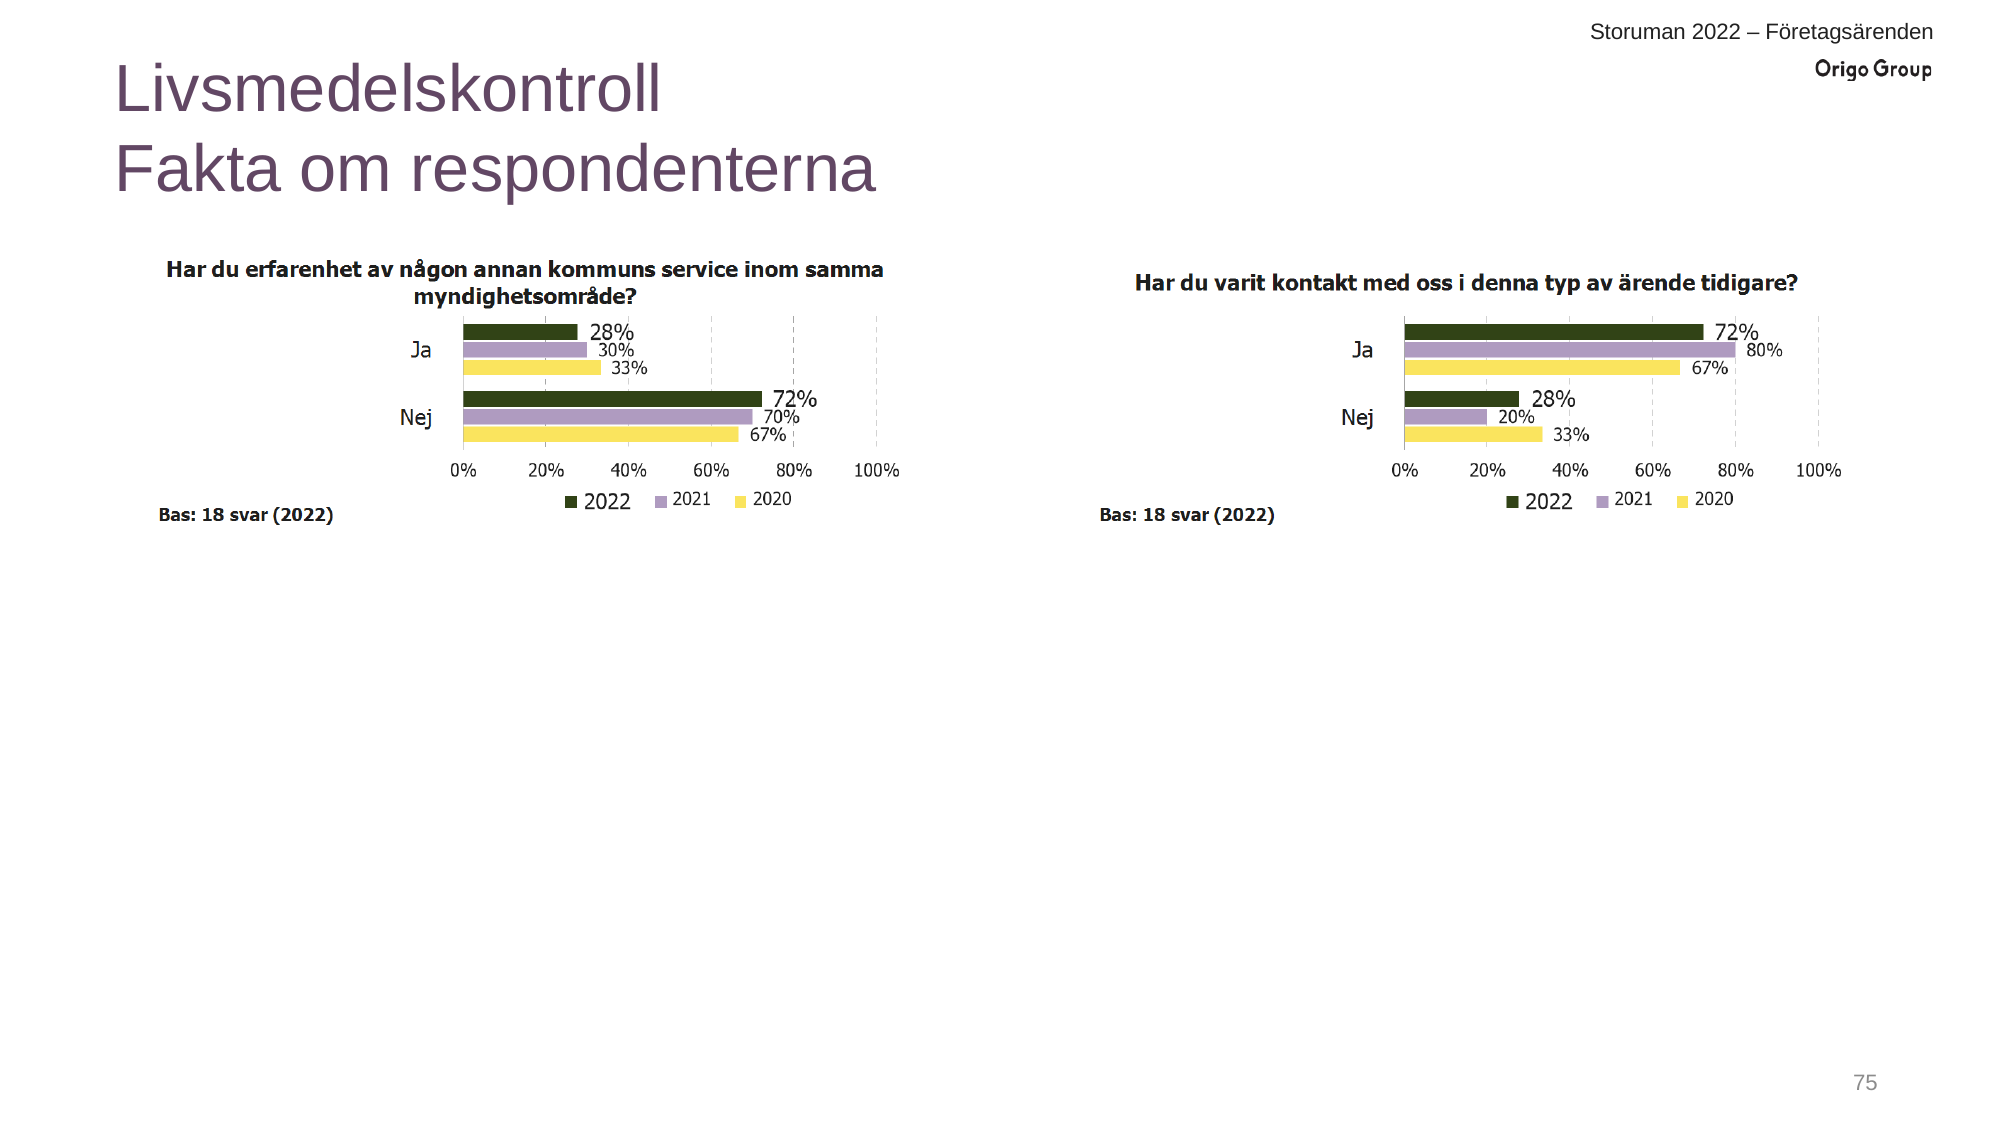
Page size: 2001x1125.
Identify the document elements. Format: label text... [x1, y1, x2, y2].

picture [999, 249, 1882, 538]
title Livsmedelskontroll Fakta om respondenterna [99, 81, 1894, 213]
slide_number 74 [1442, 1042, 1893, 1103]
picture [58, 249, 940, 538]
